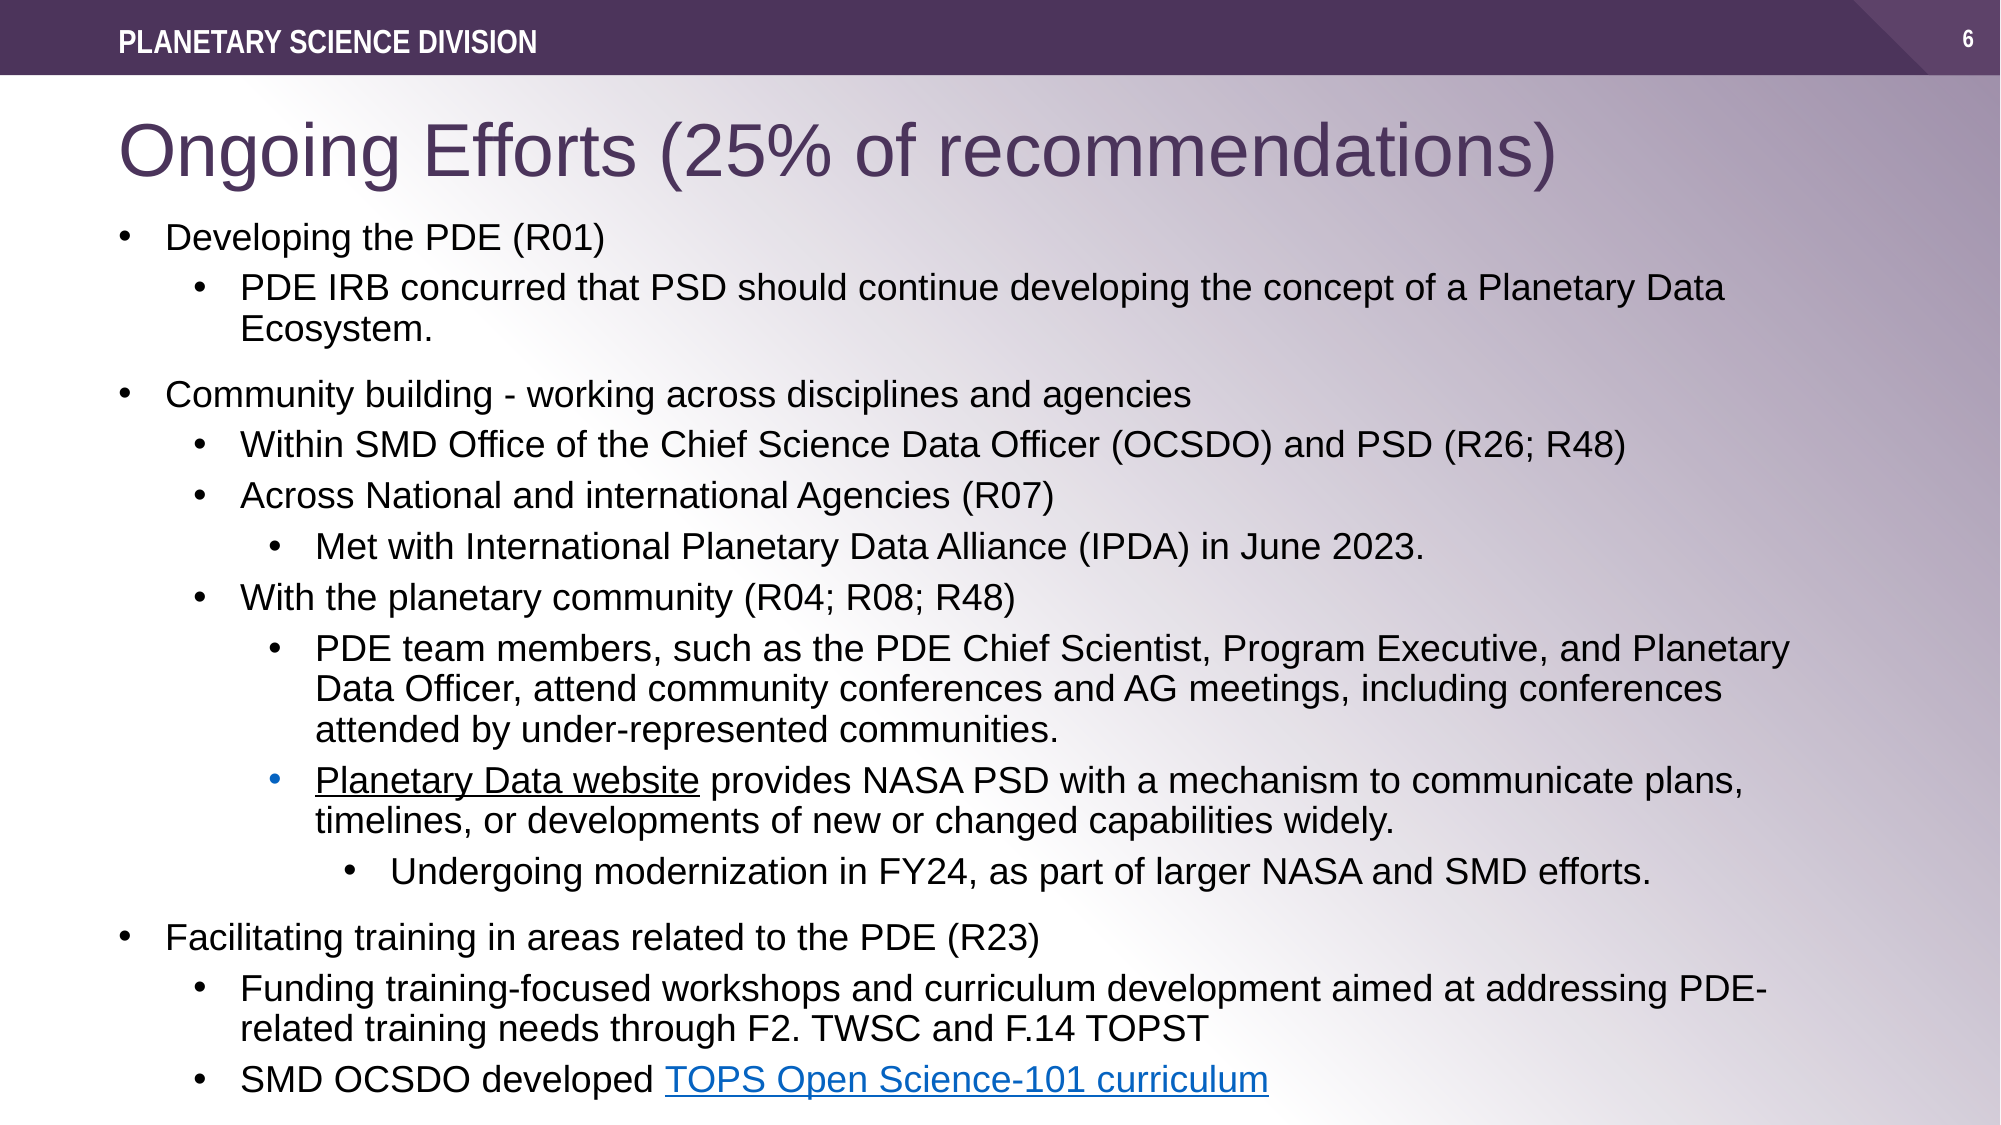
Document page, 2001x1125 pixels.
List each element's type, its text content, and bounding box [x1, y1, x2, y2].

list PLANETARY SCIENCE DIVISION [103, 12, 630, 69]
title Ongoing Efforts (25% of recommendations) [103, 103, 1809, 201]
list Developing the PDE (R01) PDE IRB concurred that PSD should continue developing the concept of a Planetary Data Ecosystem. Community building - working across disciplines and agencies Within SMD Office of the Chief Science Data Officer (OCSDO) and PSD (R26; R48) Across National and international Agencies (R07) Met with International Planetary Data Alliance (IPDA) in June 2023. With the planetary community (R04; R08; R48) PDE team members, such as the PDE Chief Scientist, Program Executive, and Planetary Data Officer, attend community conferences and AG meetings, including conferences attended by under-represented communities. Planetary Data website provides NASA PSD with a mechanism to communicate plans, timelines, or developments of new or changed capabilities widely. Undergoing modernization in FY24, as part of larger NASA and SMD efforts. Facilitating training in areas related to the PDE (R23) Funding training-focused workshops and curriculum development aimed at addressing PDE-related training needs through F2. TWSC and F.14 TOPST SMD OCSDO developed TOPS Open Science-101 curriculum [103, 205, 1846, 1118]
